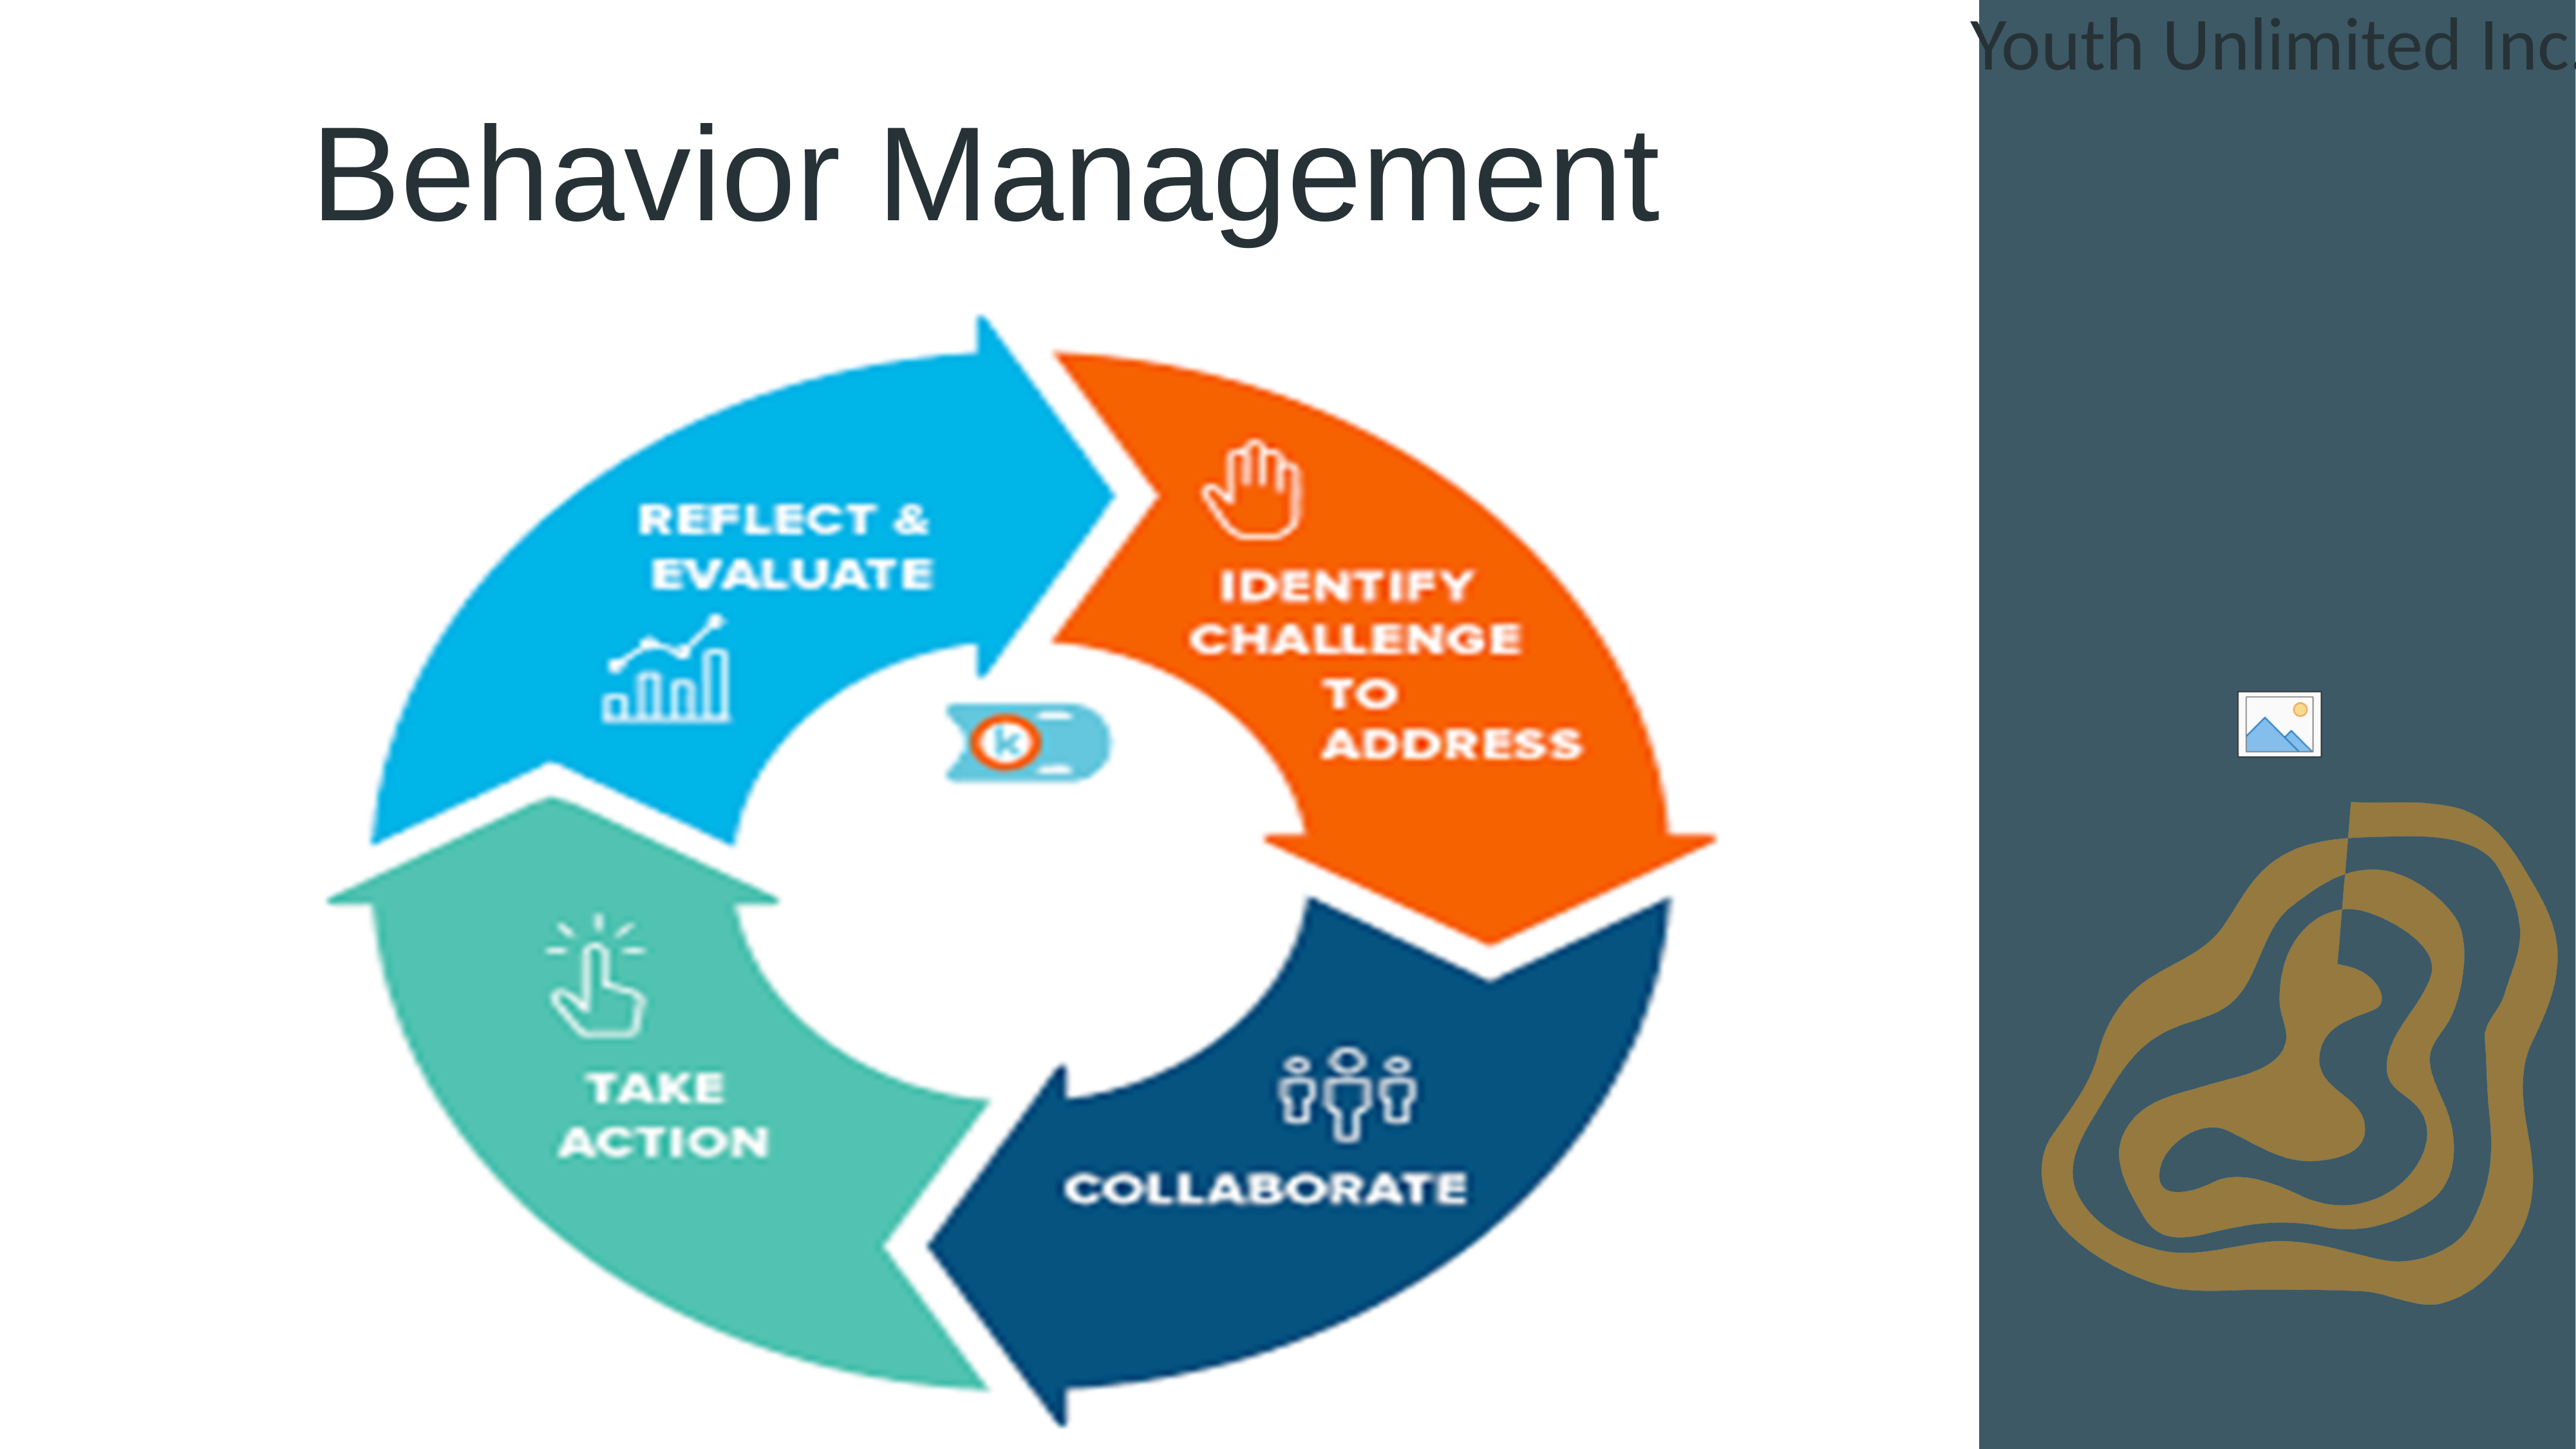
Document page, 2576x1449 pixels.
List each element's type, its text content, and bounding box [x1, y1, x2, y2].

picture [1979, 0, 2576, 1449]
text_box Behavior Management [301, 100, 1703, 255]
picture [321, 310, 1723, 1432]
